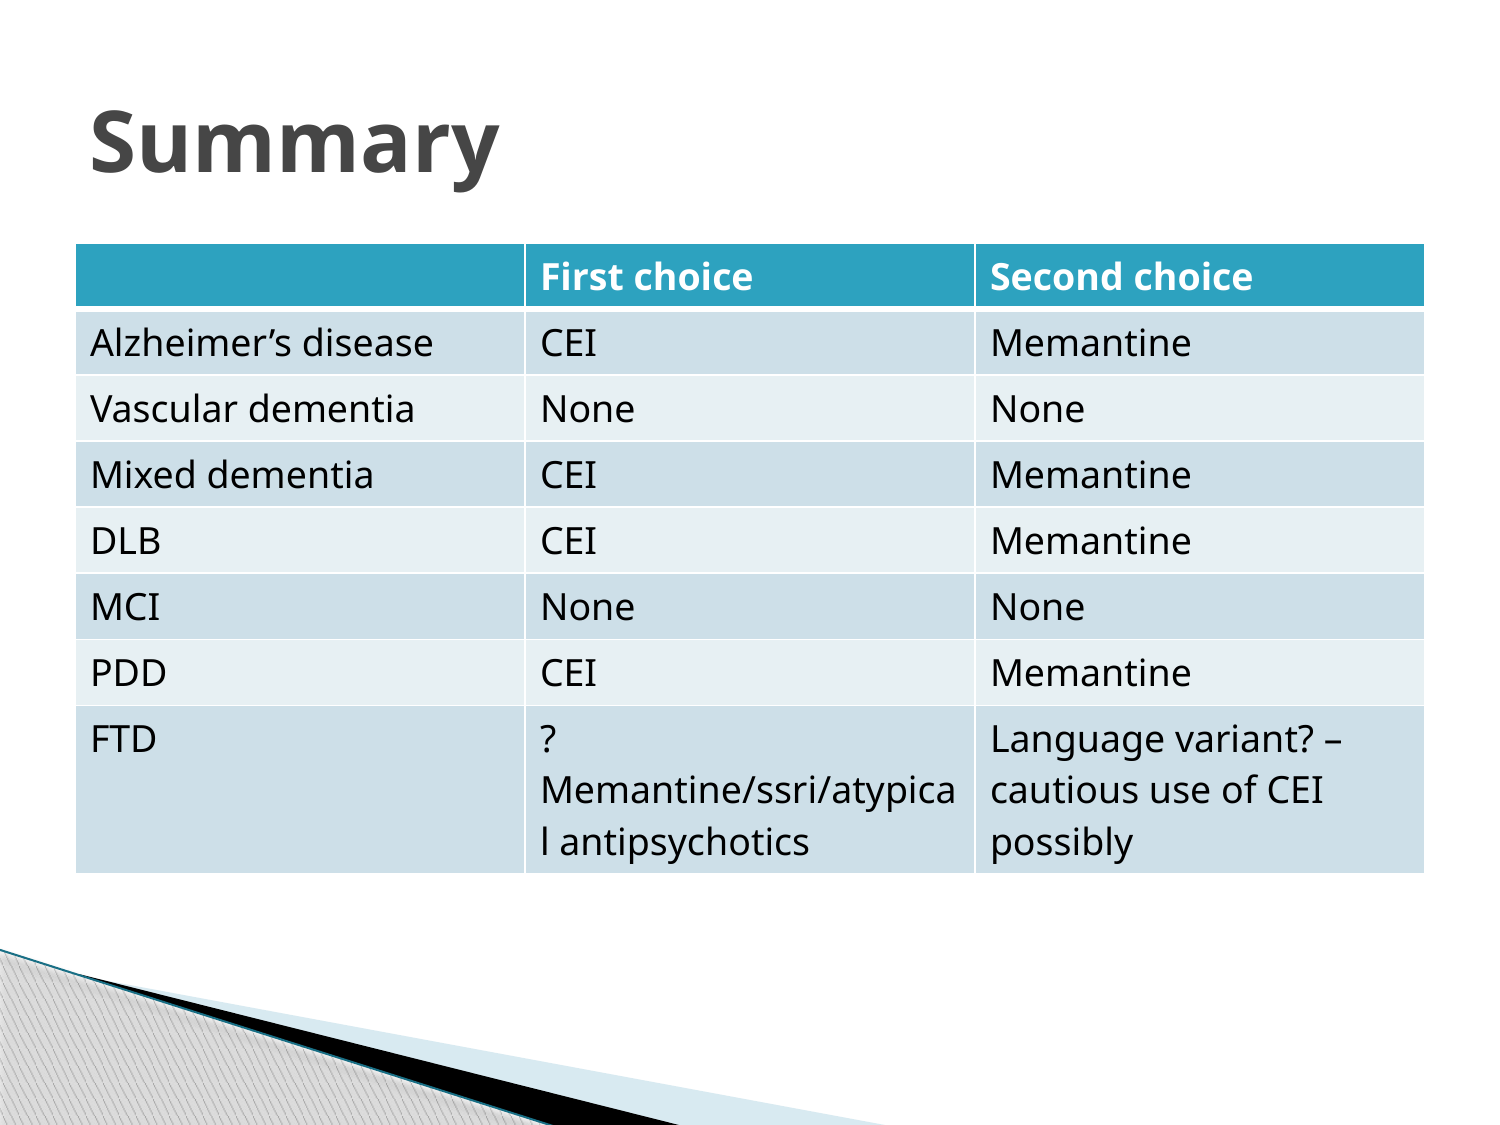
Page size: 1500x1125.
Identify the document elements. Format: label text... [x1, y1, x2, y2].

table_header First choice [526, 244, 974, 306]
table_cell Language variant? – cautious use of CEI possibly [976, 706, 1424, 873]
table_cell Memantine [976, 312, 1424, 374]
table_cell CEI [526, 508, 974, 572]
table_cell FTD [76, 706, 524, 873]
table_cell Alzheimer’s disease [76, 312, 524, 374]
table_cell CEI [526, 640, 974, 705]
table_cell CEI [526, 442, 974, 506]
table_cell None [976, 574, 1424, 639]
table_cell DLB [76, 508, 524, 572]
table_cell MCI [76, 574, 524, 639]
table_cell CEI [526, 312, 974, 374]
table_cell Vascular dementia [76, 376, 524, 440]
table_cell PDD [76, 640, 524, 705]
table_cell None [526, 574, 974, 639]
table_cell None [976, 376, 1424, 440]
table_cell None [526, 376, 974, 440]
table_header Second choice [976, 244, 1424, 306]
table_cell Memantine [976, 640, 1424, 705]
table_cell Mixed dementia [76, 442, 524, 506]
table_cell Memantine [976, 508, 1424, 572]
table_cell Memantine [976, 442, 1424, 506]
title Summary [75, 45, 1425, 233]
table_cell ? Memantine/ssri/atypical antipsychotics [526, 706, 974, 873]
table_header [76, 244, 524, 306]
